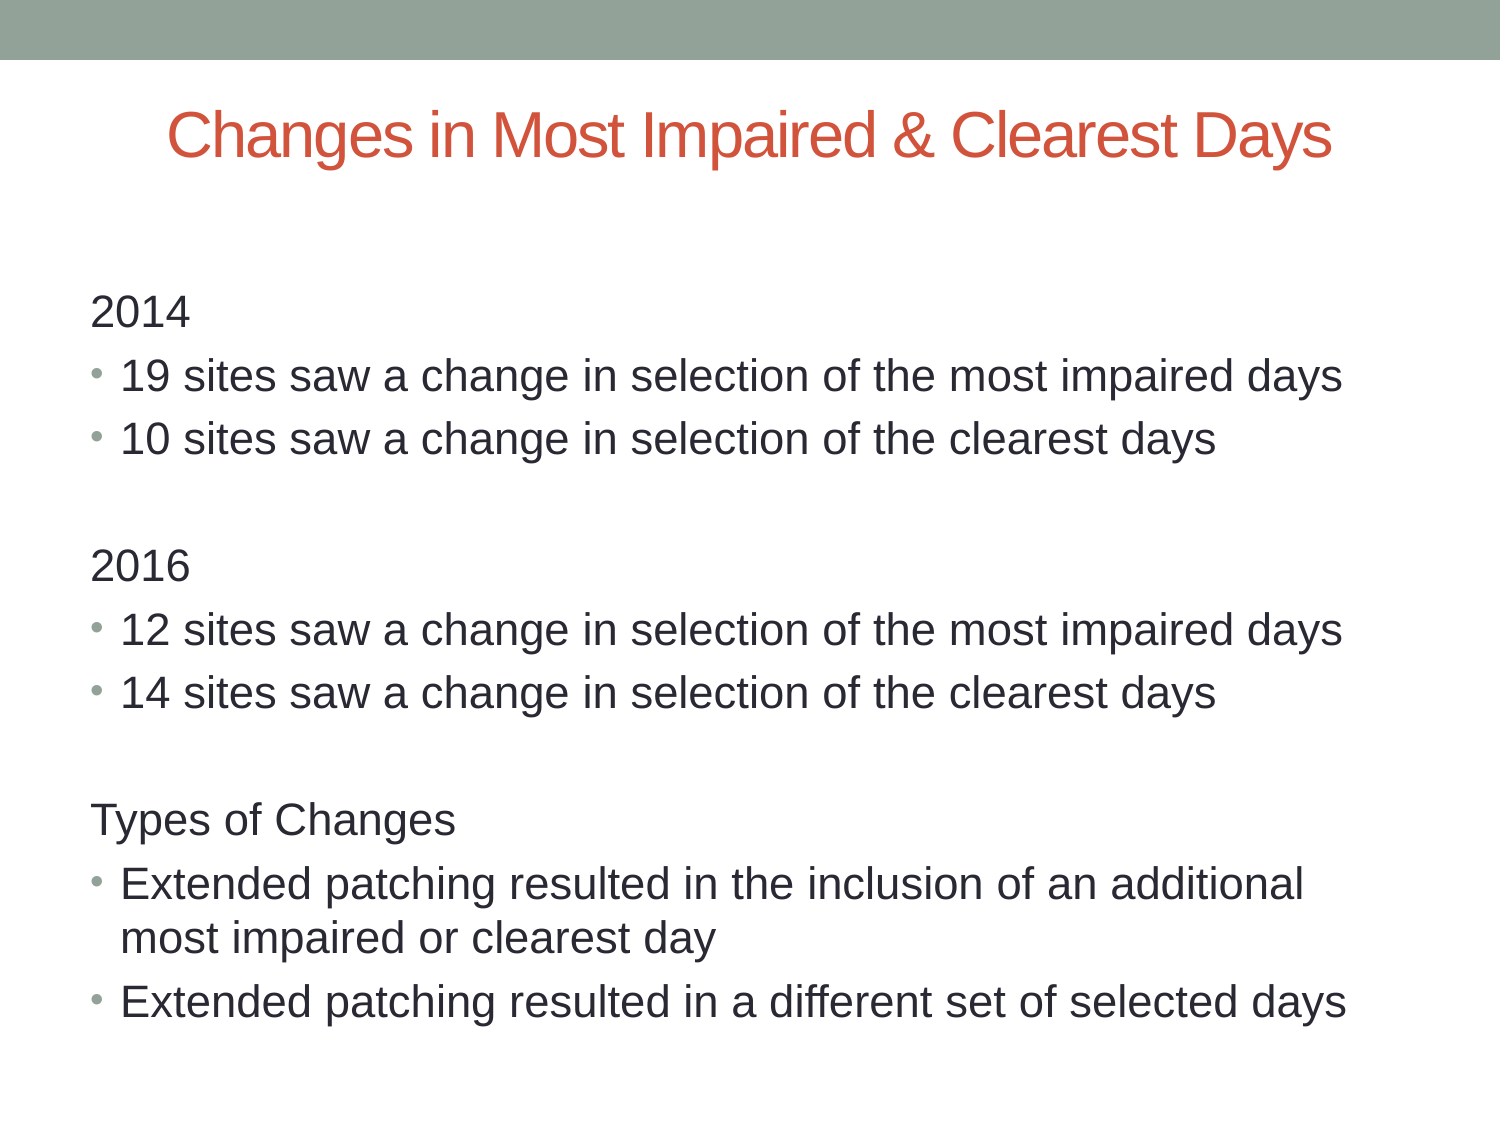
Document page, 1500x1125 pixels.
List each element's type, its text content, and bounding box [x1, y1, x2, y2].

list 2014 19 sites saw a change in selection of the most impaired days 10 sites saw a change in selection of the clearest days 2016 12 sites saw a change in selection of the most impaired days 14 sites saw a change in selection of the clearest days Types of Changes Extended patching resulted in the inclusion of an additional most impaired or clearest day Extended patching resulted in a different set of selected days [75, 274, 1425, 1049]
title Changes in Most Impaired & Clearest Days [0, 62, 1500, 200]
